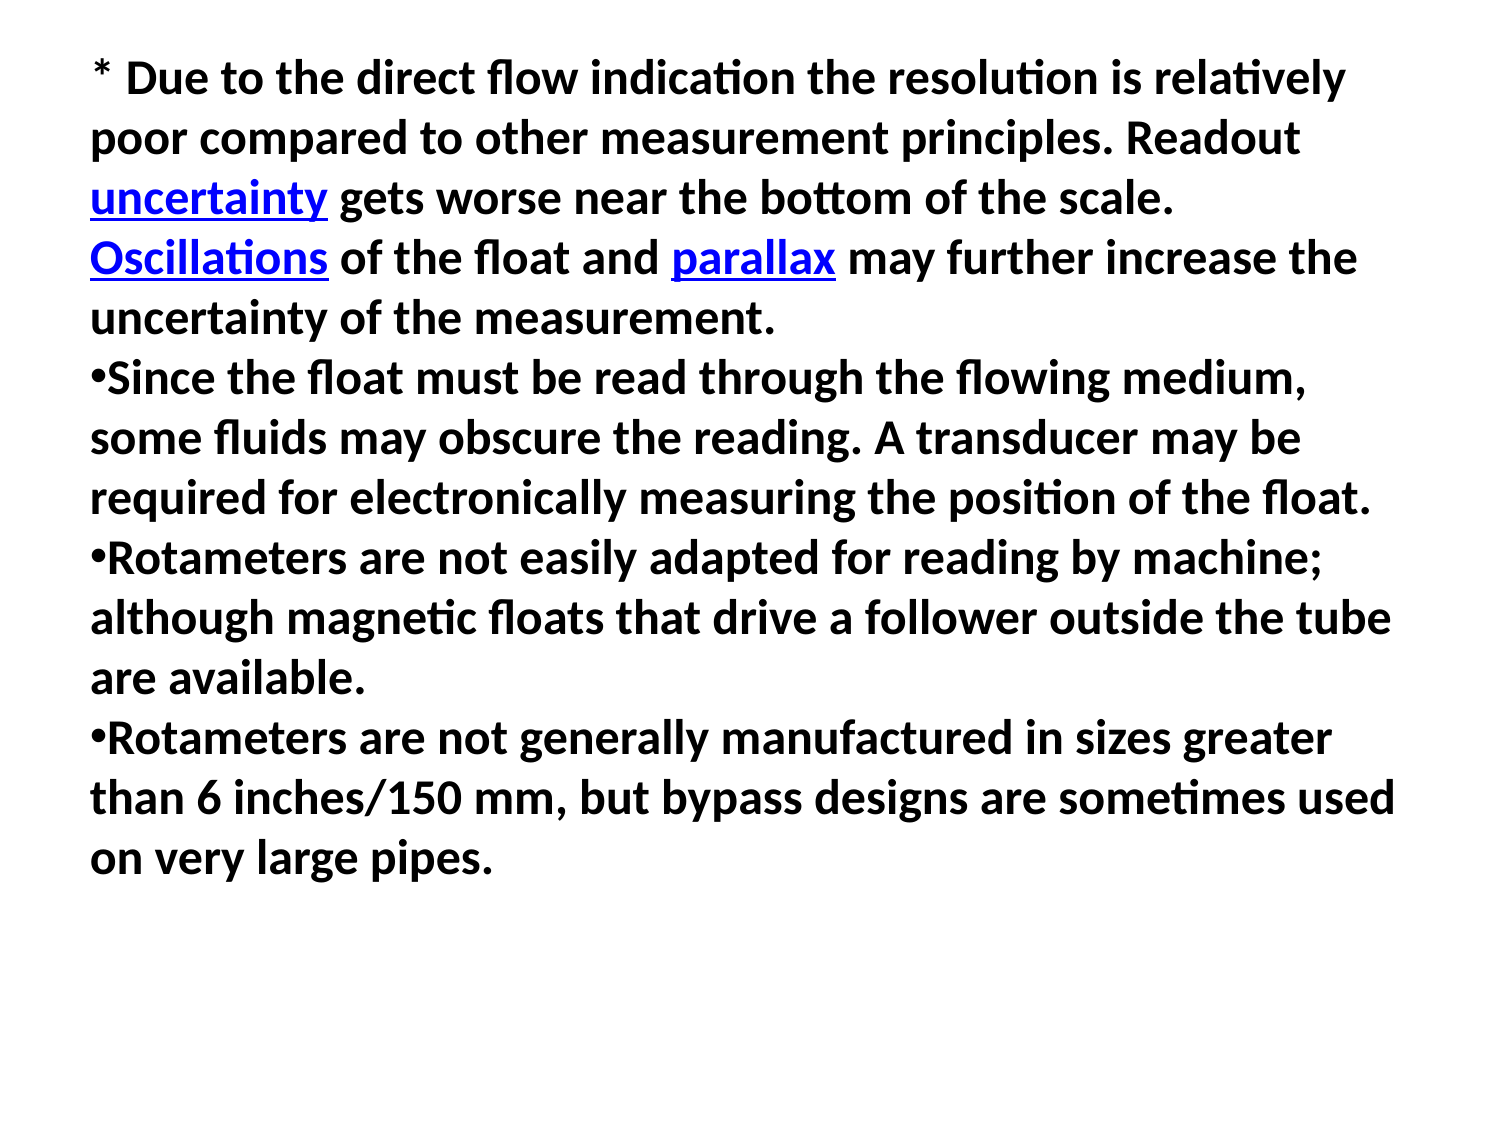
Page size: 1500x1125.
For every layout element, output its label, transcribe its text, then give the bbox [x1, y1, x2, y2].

text_box * Due to the direct flow indication the resolution is relatively poor compared to other measurement principles. Readoutuncertainty gets worse near the bottom of the scale. Oscillations of the float and parallax may further increase the uncertainty of the measurement. Since the float must be read through the flowing medium, some fluids may obscure the reading. A transducer may be required for electronically measuring the position of the float. Rotameters are not easily adapted for reading by machine; although magnetic floats that drive a follower outside the tube are available. Rotameters are not generally manufactured in sizes greater than 6 inches/150 mm, but bypass designs are sometimes used on very large pipes. [74, 37, 1438, 938]
